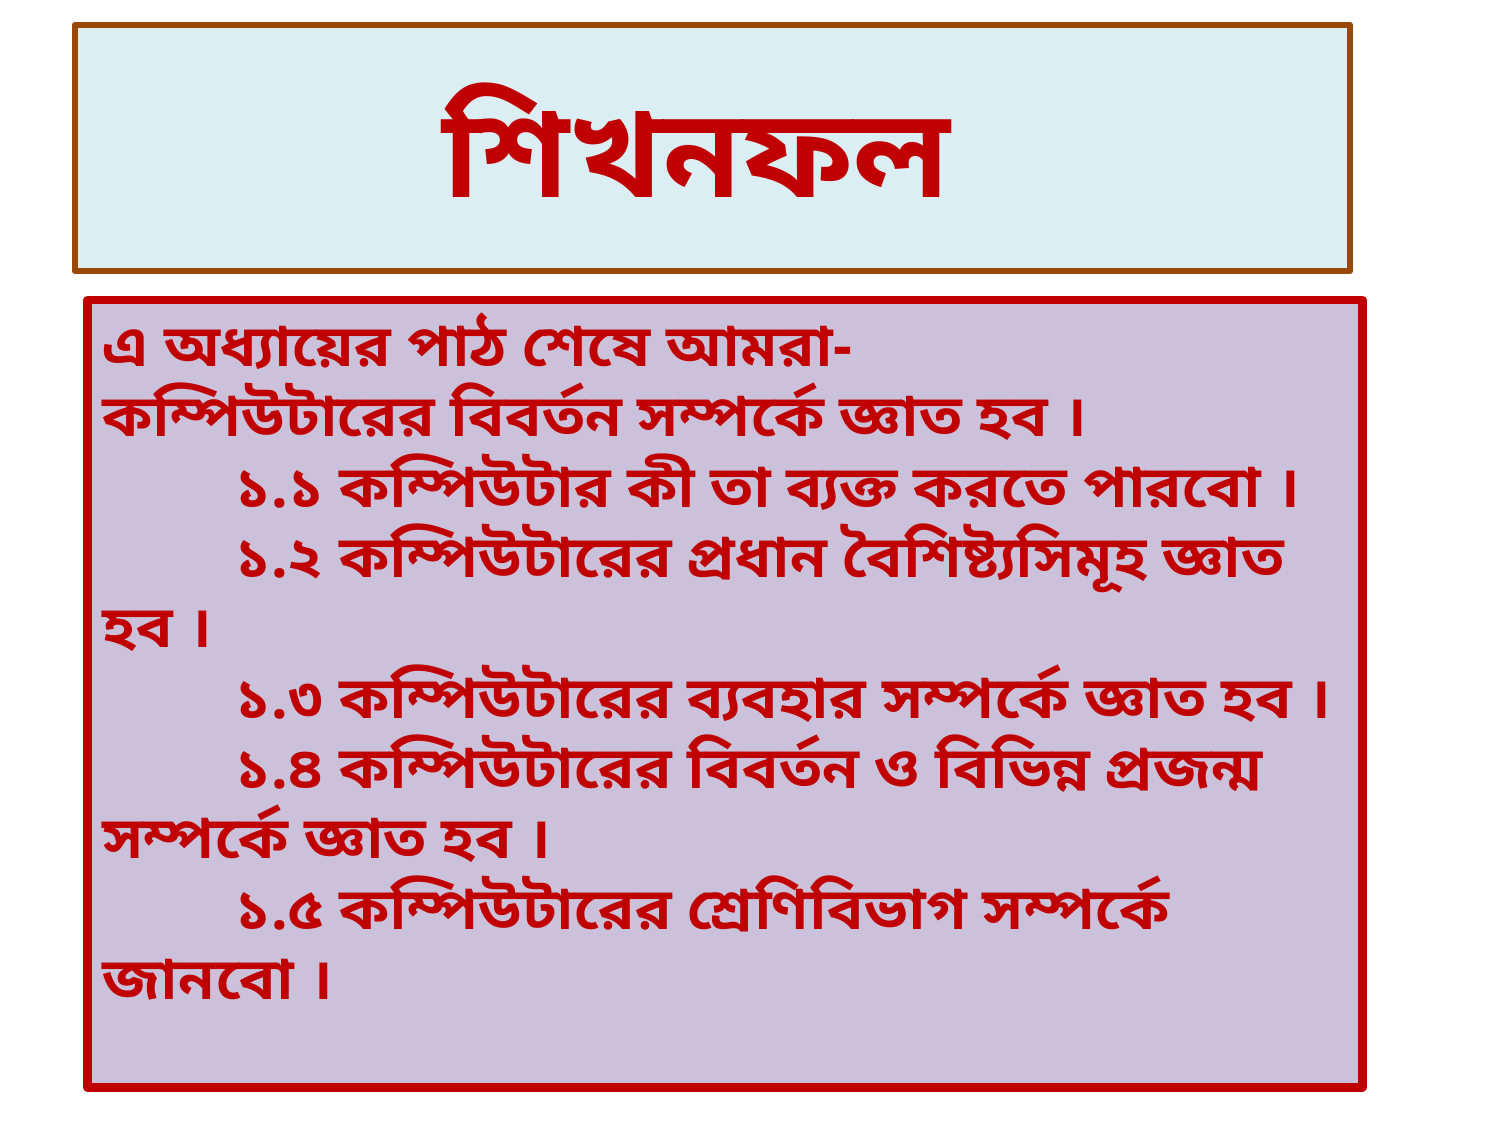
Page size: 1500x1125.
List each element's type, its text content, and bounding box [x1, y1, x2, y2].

list শিখনফল [73, 23, 1352, 273]
title এ অধ্যায়ের পাঠ শেষে আমরা- কম্পিউটারের বিবর্তন সম্পর্কে জ্ঞাত হব । ১.১ কম্পিউটার কী তা ব্যক্ত করতে পারবো । ১.২ কম্পিউটারের প্রধান বৈশিষ্ট্যসিমূহ জ্ঞাত হব । ১.৩ কম্পিউটারের ব্যবহার সম্পর্কে জ্ঞাত হব । ১.৪ কম্পিউটারের বিবর্তন ও বিভিন্ন প্রজন্ম সম্পর্কে জ্ঞাত হব । ১.৫ কম্পিউটারের শ্রেণিবিভাগ সম্পর্কে জানবো । [87, 299, 1363, 1088]
